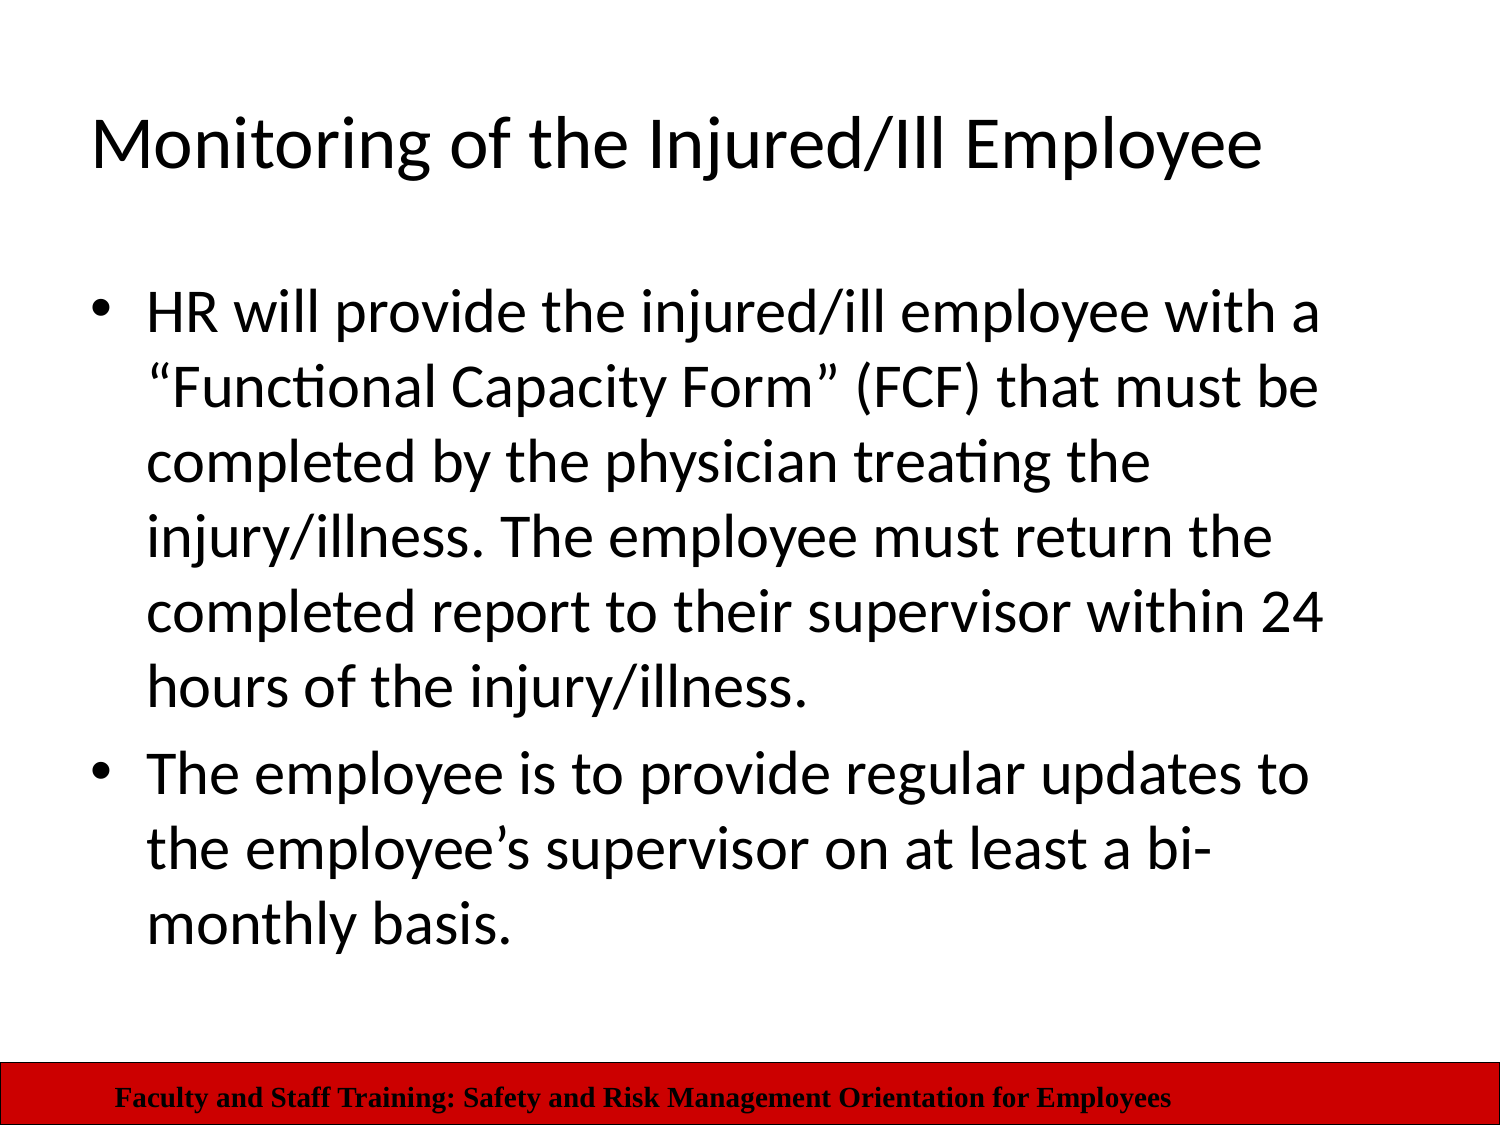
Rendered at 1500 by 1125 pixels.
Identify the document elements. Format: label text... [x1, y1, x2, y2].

list HR will provide the injured/ill employee with a “Functional Capacity Form” (FCF) that must be completed by the physician treating the injury/illness. The employee must return the completed report to their supervisor within 24 hours of the injury/illness. The employee is to provide regular updates to the employee’s supervisor on at least a bi-monthly basis. [75, 262, 1425, 1005]
title Monitoring of the Injured/Ill Employee [75, 45, 1425, 233]
